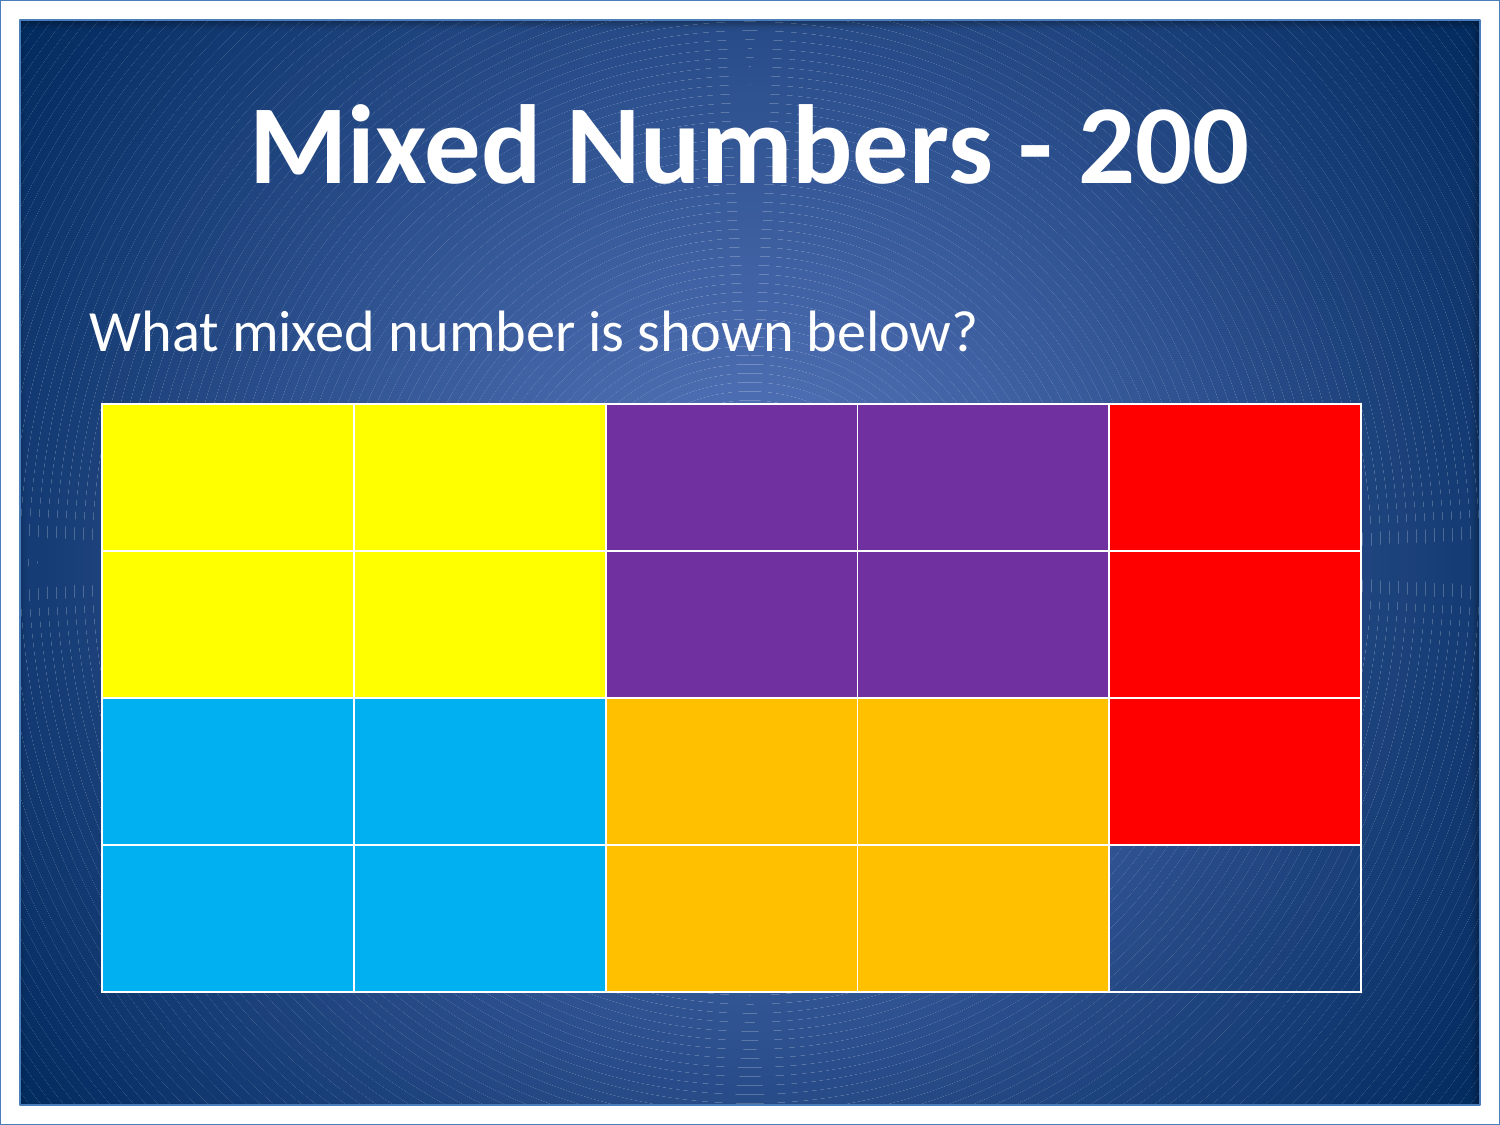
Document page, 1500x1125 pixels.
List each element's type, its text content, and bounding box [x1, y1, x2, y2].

table_header [607, 405, 857, 550]
table_cell [607, 846, 857, 991]
table_cell [1110, 552, 1360, 697]
title Mixed Numbers - 200 [75, 45, 1425, 233]
table_header [1110, 405, 1360, 550]
text_box [0, 0, 1500, 1125]
table_cell [607, 552, 857, 697]
table_cell [858, 846, 1108, 991]
table_cell [103, 552, 353, 697]
table_cell [858, 552, 1108, 697]
table_header [103, 405, 353, 550]
table_cell [1110, 846, 1360, 991]
table_cell [355, 846, 605, 991]
table_cell [858, 699, 1108, 844]
table_cell [103, 699, 353, 844]
table_cell [355, 699, 605, 844]
table_header [355, 405, 605, 550]
table_cell [607, 699, 857, 844]
table_cell [103, 846, 353, 991]
table_cell [1110, 699, 1360, 844]
text_box What mixed number is shown below? [74, 285, 1425, 371]
table_header [858, 405, 1108, 550]
table_cell [355, 552, 605, 697]
